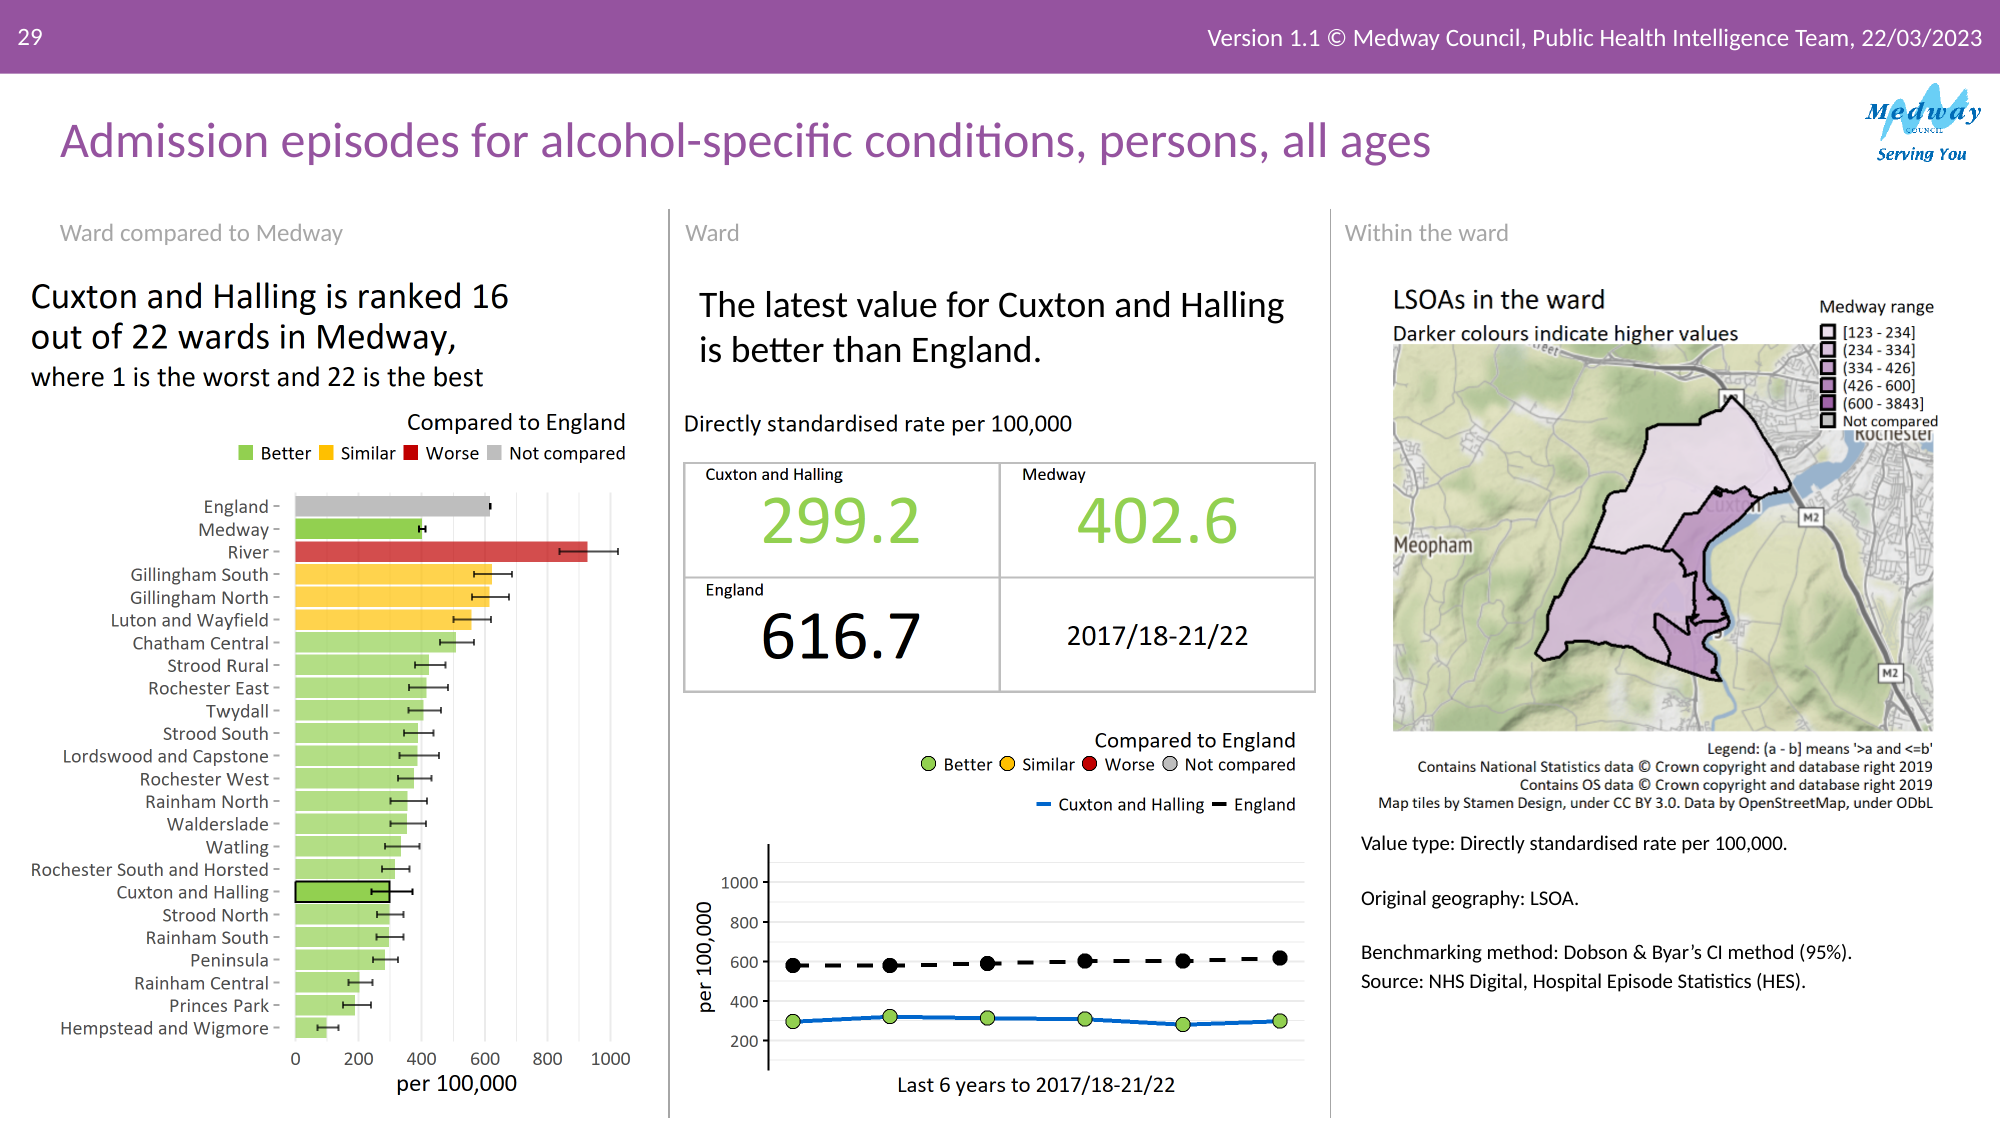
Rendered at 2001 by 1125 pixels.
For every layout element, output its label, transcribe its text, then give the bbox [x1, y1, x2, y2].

slide_number 29 [2, 5, 239, 66]
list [1345, 278, 1981, 811]
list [19, 271, 646, 1107]
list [683, 710, 1316, 1107]
list Version 1.1 © Medway Council, Public Health Intelligence Team, 22/03/2023 [881, 2, 2000, 72]
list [683, 403, 1316, 693]
picture [1866, 83, 1981, 162]
title Admission episodes for alcohol-specific conditions, persons, all ages [45, 83, 1866, 191]
list The latest value for Cuxton and Halling is better than England. [684, 272, 1316, 386]
list Value type: Directly standardised rate per 100,000. Original geography: LSOA. Benchmarking method: Dobson & Byar’s CI method (95%). Source: NHS Digital, Hospital Episode Statistics (HES). [1346, 822, 1981, 1106]
